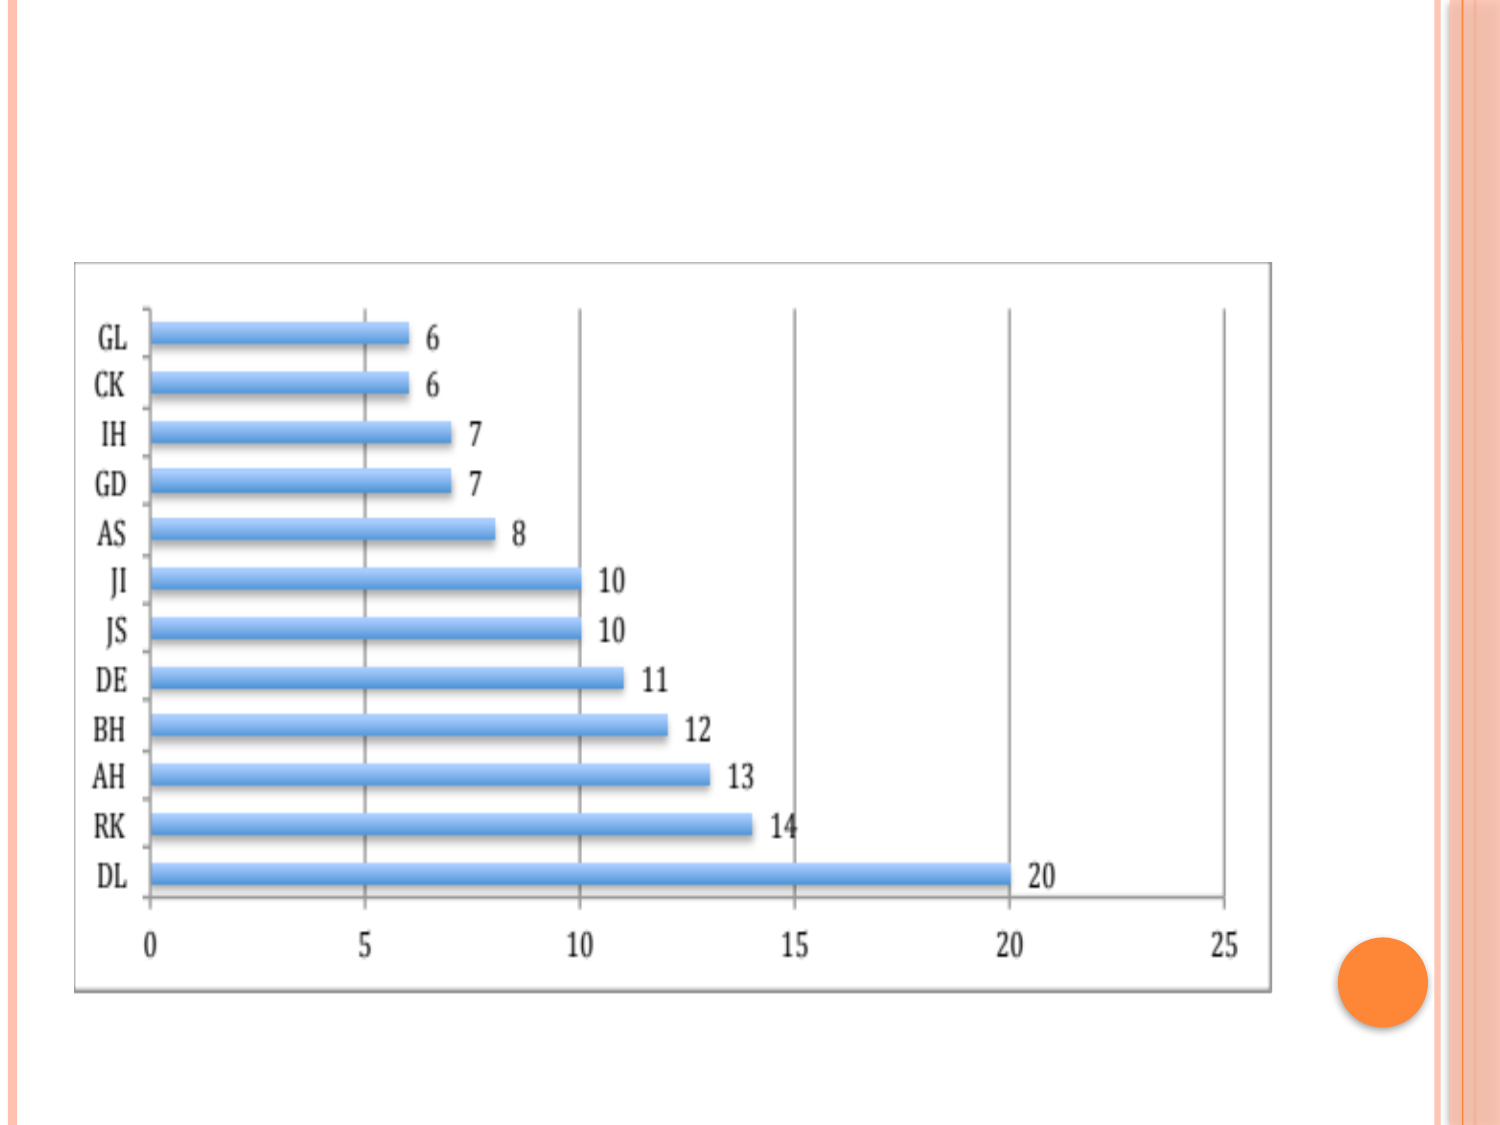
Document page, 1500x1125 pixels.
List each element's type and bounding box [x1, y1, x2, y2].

text_box [73, 261, 1274, 997]
